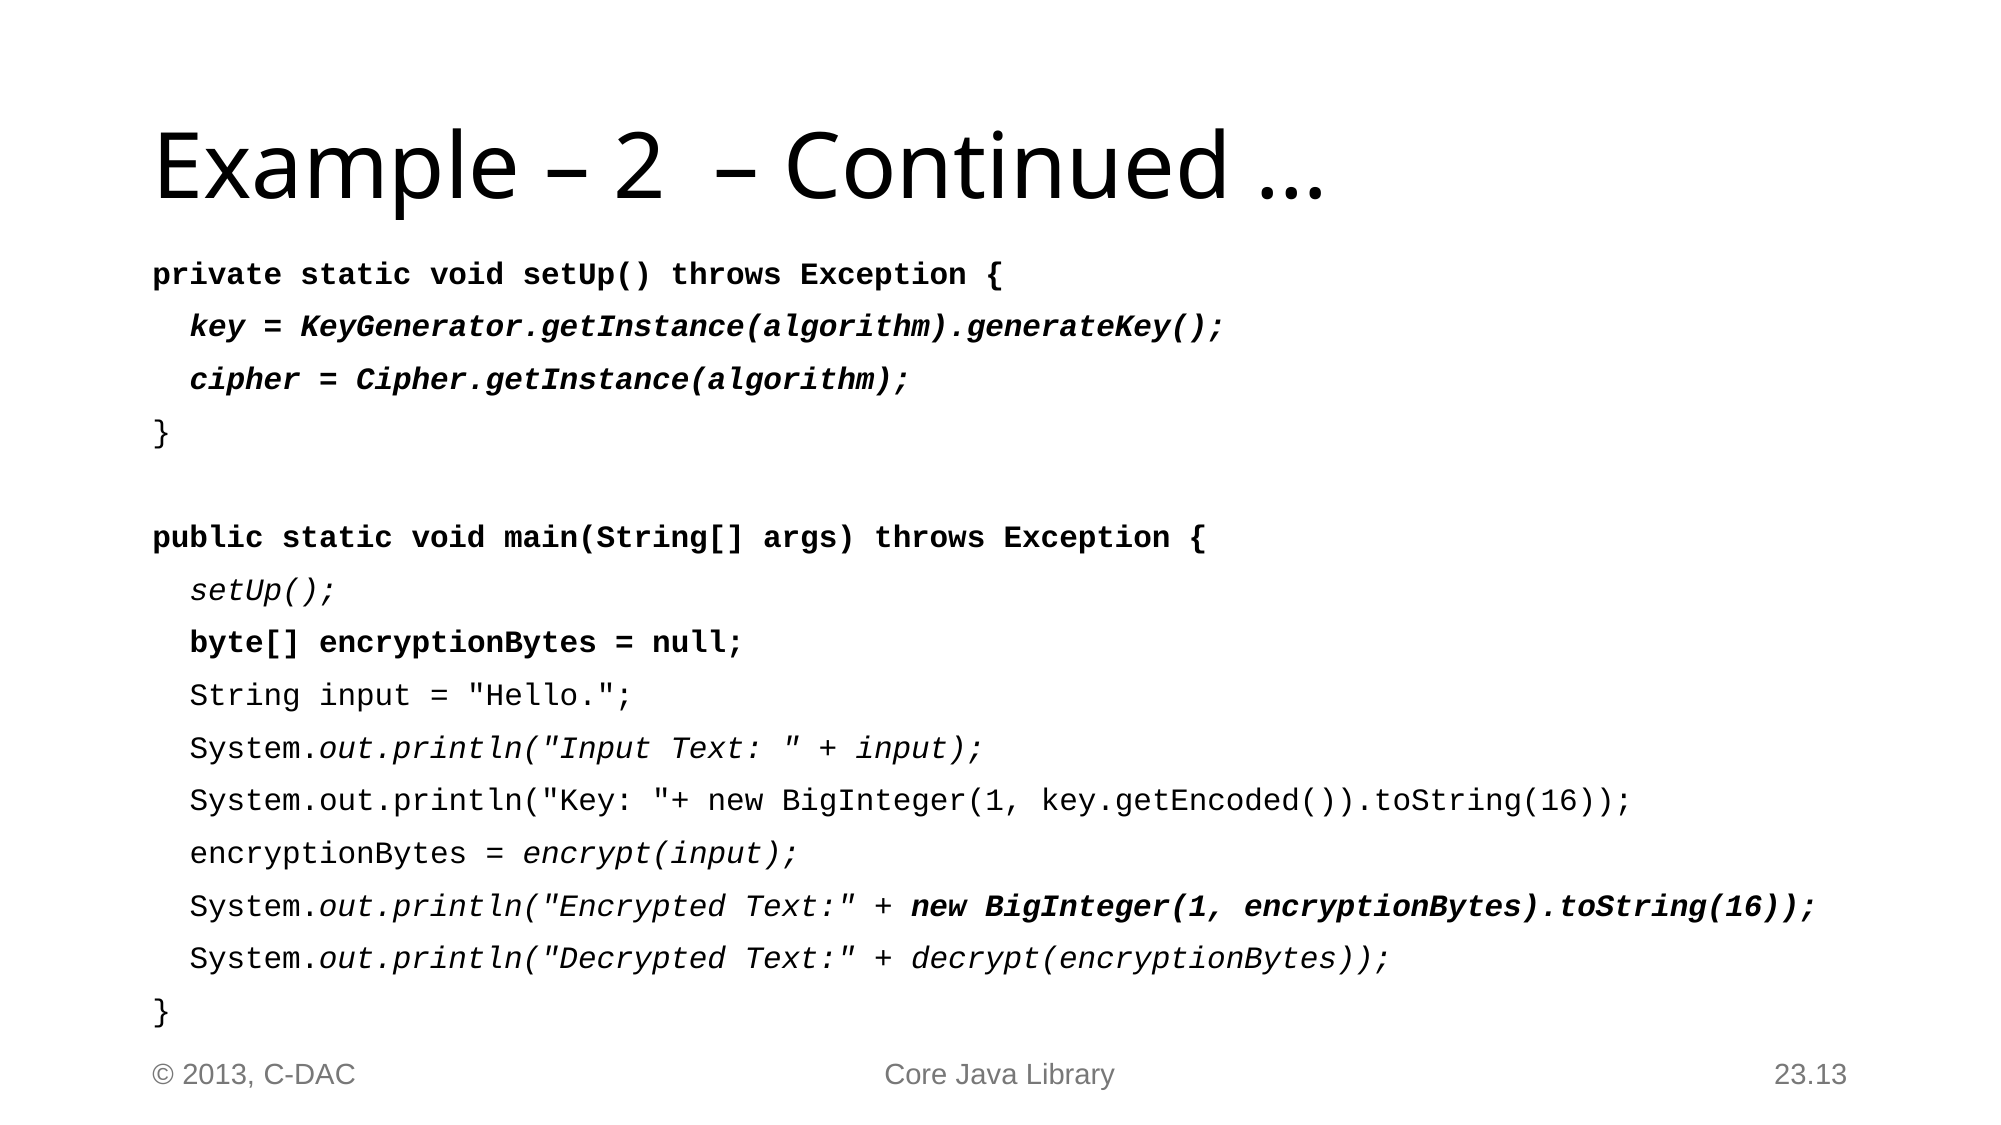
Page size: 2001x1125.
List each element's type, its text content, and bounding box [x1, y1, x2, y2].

footer Core Java Library [662, 1042, 1338, 1103]
title Example – 2 – Continued … [137, 59, 1863, 249]
list private static void setUp() throws Exception { key = KeyGenerator.getInstance(algorithm).generateKey(); cipher = Cipher.getInstance(algorithm); } public static void main(String[] args) throws Exception { setUp(); byte[] encryptionBytes = null; String input = "Hello."; System.out.println("Input Text: " + input); System.out.println("Key: "+ new BigInteger(1, key.getEncoded()).toString(16)); encryptionBytes = encrypt(input); System.out.println("Encrypted Text:" + new BigInteger(1, encryptionBytes).toString(16)); System.out.println("Decrypted Text:" + decrypt(encryptionBytes)); } [137, 249, 1863, 1038]
slide_number 23.13 [1412, 1042, 1863, 1103]
slide_number © 2013, C-DAC [137, 1042, 588, 1103]
